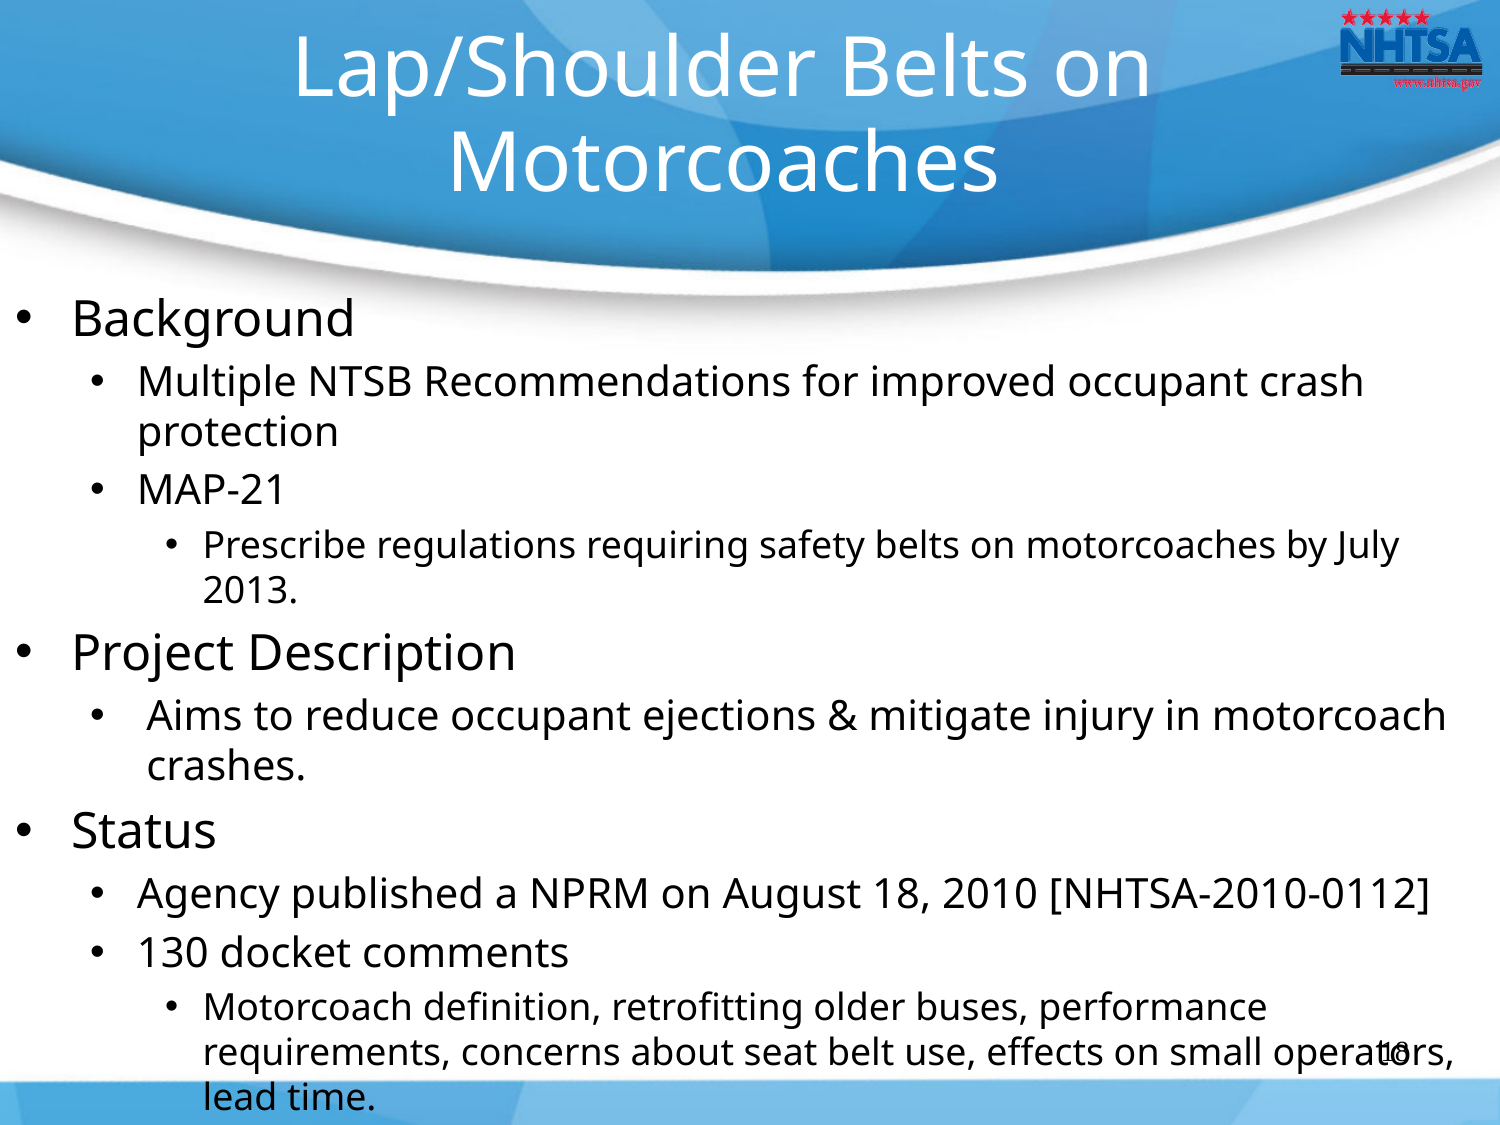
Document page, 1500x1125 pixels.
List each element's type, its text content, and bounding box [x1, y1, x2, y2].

slide_number 18 [1074, 1071, 1425, 1103]
picture [0, 1071, 1500, 1125]
title Lap/Shoulder Belts on Motorcoaches [0, 19, 1447, 207]
list Background Multiple NTSB Recommendations for improved occupant crash protection MAP-21 Prescribe regulations requiring safety belts on motorcoaches by July 2013. Project Description Aims to reduce occupant ejections & mitigate injury in motorcoach crashes. Status Agency published a NPRM on August 18, 2010 [NHTSA-2010-0112] 130 docket comments Motorcoach definition, retrofitting older buses, performance requirements, concerns about seat belt use, effects on small operators, lead time. Next Step The agency expects to issue a final rule by Spring 2013. [0, 278, 1500, 1071]
picture [0, 0, 1500, 278]
